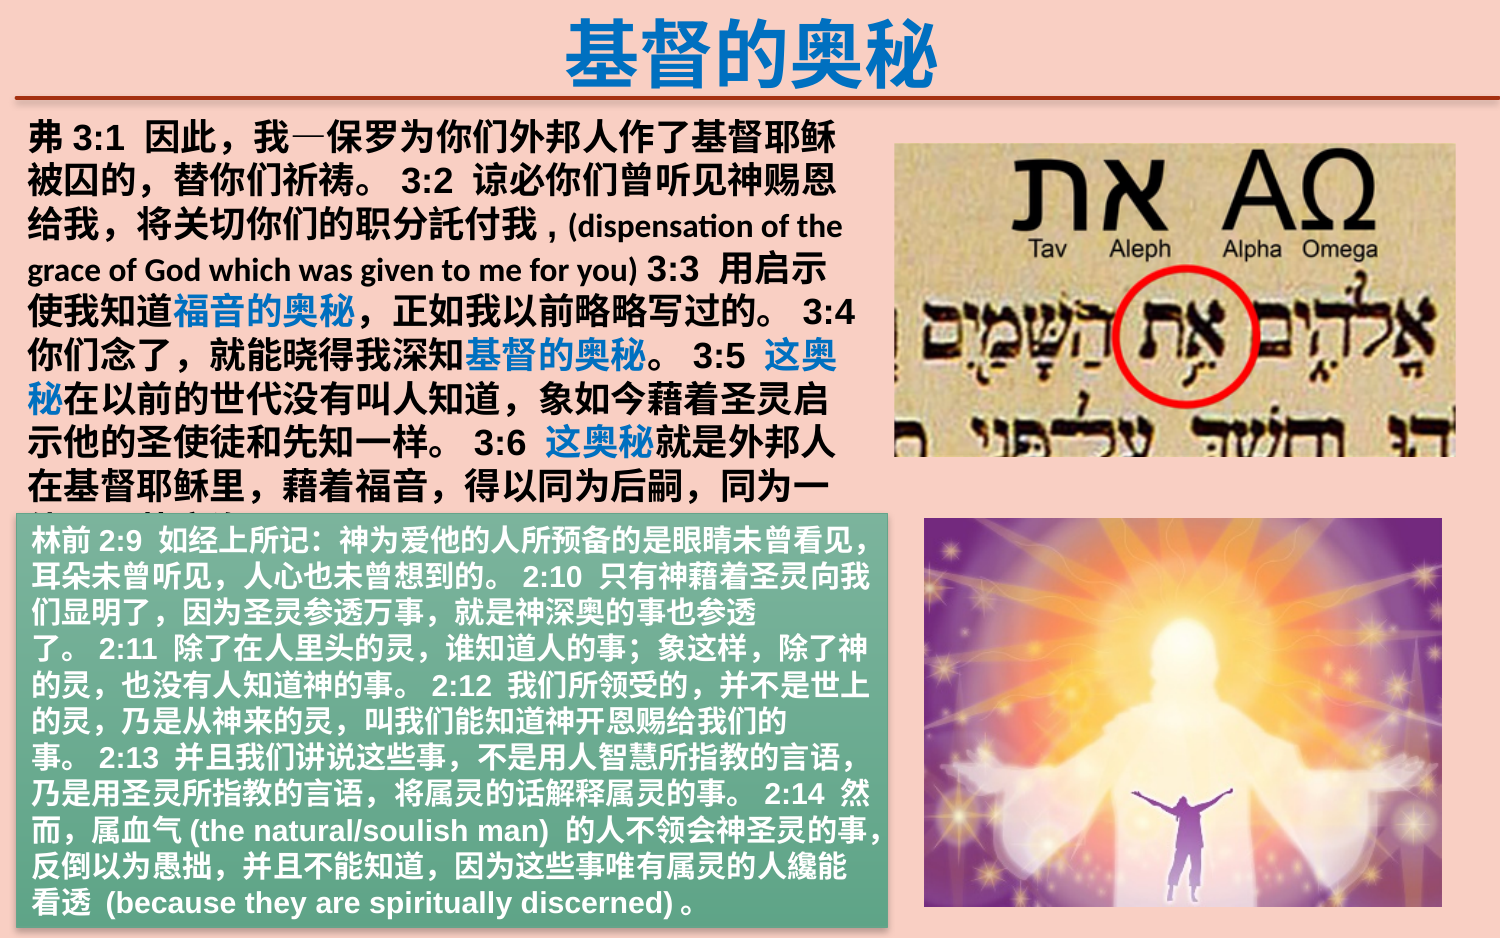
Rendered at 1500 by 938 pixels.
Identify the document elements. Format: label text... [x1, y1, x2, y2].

text_box 基督的奥秘 [549, 0, 1013, 97]
text_box 林前2:9 如经上所记：神为爱他的人所预备的是眼睛未曾看见，耳朵未曾听见，人心也未曾想到的。2:10 只有神藉着圣灵向我们显明了，因为圣灵参透万事，就是神深奥的事也参透了。2:11 除了在人里头的灵，谁知道人的事；象这样，除了神的灵，也没有人知道神的事。2:12 我们所领受的，并不是世上的灵，乃是从神来的灵，叫我们能知道神开恩赐给我们的事。2:13 并且我们讲说这些事，不是用人智慧所指教的言语，乃是用圣灵所指教的言语，将属灵的话解释属灵的事。2:14 然而，属血气(the natural/soulish man) 的人不领会神圣灵的事，反倒以为愚拙，并且不能知道，因为这些事唯有属灵的人纔能看透 (because they are spiritually discerned)。 [16, 513, 888, 928]
picture [894, 143, 1456, 457]
picture [924, 518, 1442, 907]
text_box 弗3:1 因此，我―保罗为你们外邦人作了基督耶稣被囚的，替你们祈祷。3:2 谅必你们曾听见神赐恩给我，将关切你们的职分託付我, (dispensation of the grace of God which was given to me for you) 3:3 用启示使我知道福音的奥秘，正如我以前略略写过的。3:4 你们念了，就能晓得我深知基督的奥秘。3:5 这奥秘在以前的世代没有叫人知道，象如今藉着圣灵启示他的圣使徒和先知一样。3:6 这奥秘就是外邦人在基督耶稣里，藉着福音，得以同为后嗣，同为一体，同蒙应许。 [12, 106, 875, 517]
